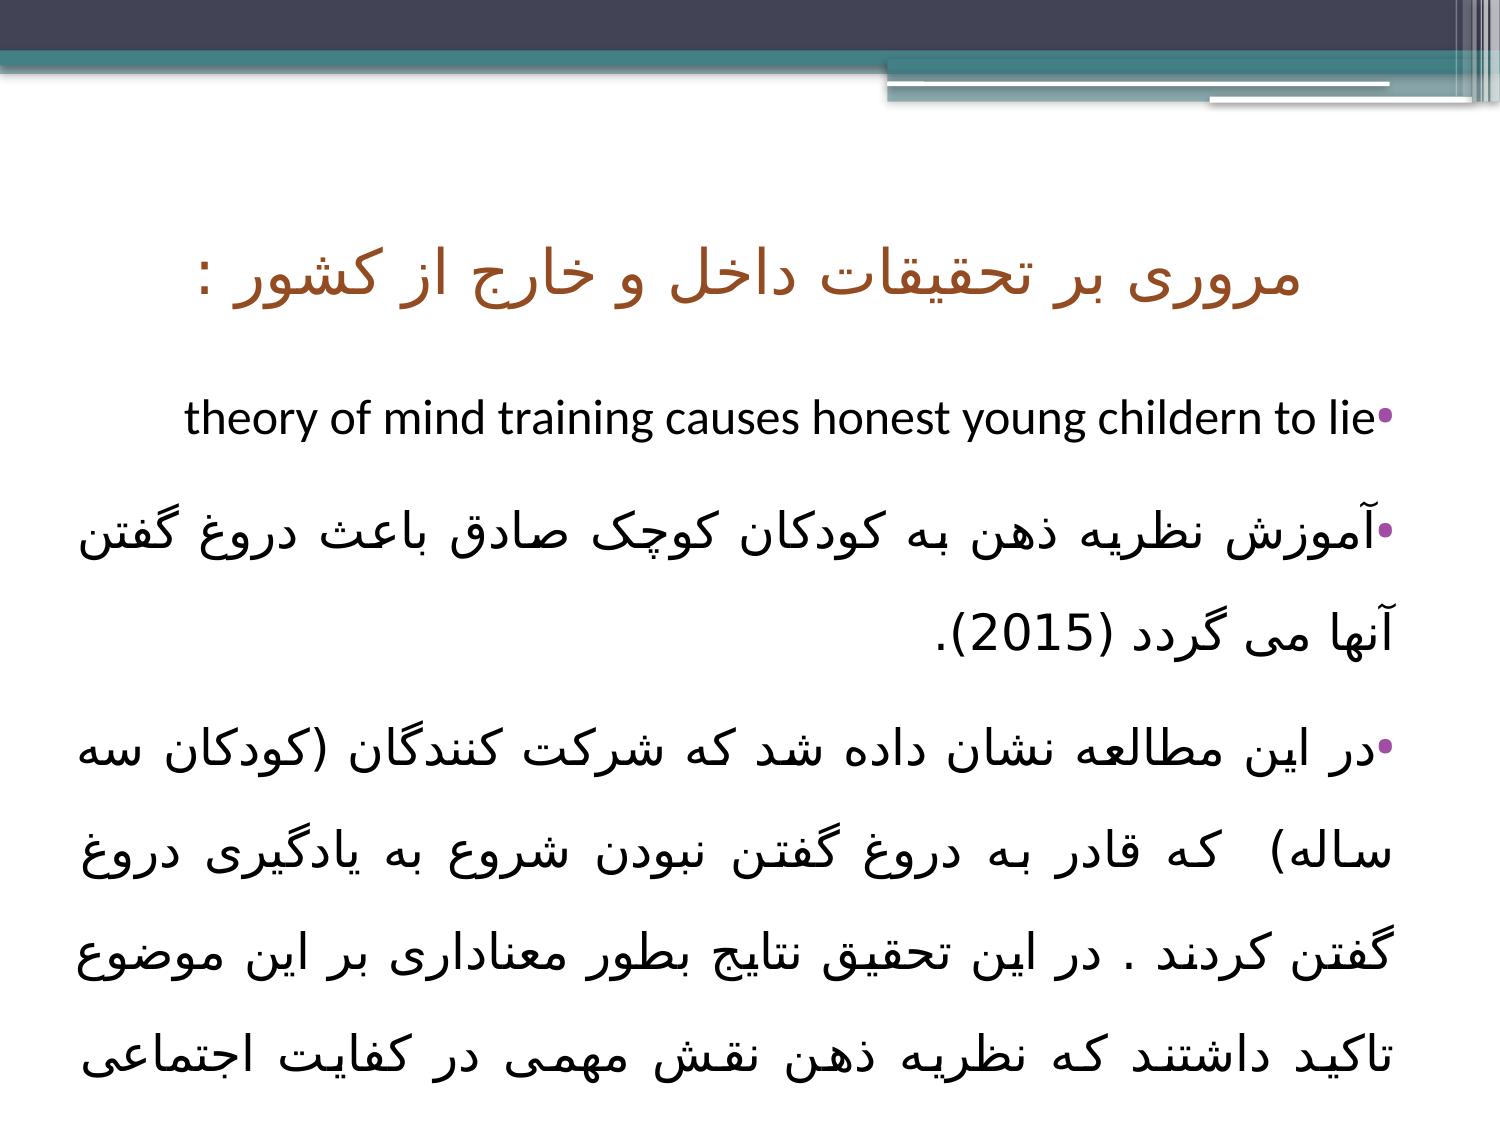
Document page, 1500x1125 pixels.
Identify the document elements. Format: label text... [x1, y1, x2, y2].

title مروری بر تحقیقات داخل و خارج از کشور : [75, 203, 1425, 335]
list theory of mind training causes honest young childern to lie آموزش نظریه ذهن به کودکان کوچک صادق باعث دروغ گفتن آنها می گردد (2015). در این مطالعه نشان داده شد که شرکت کنندگان (کودکان سه ساله) که قادر به دروغ گفتن نبودن شروع به یادگیری دروغ گفتن کردند . در این تحقیق نتایج بطور معناداری بر این موضوع تاکید داشتند که نظریه ذهن نقش مهمی در کفایت اجتماعی کودکان دارد. [59, 334, 1410, 970]
